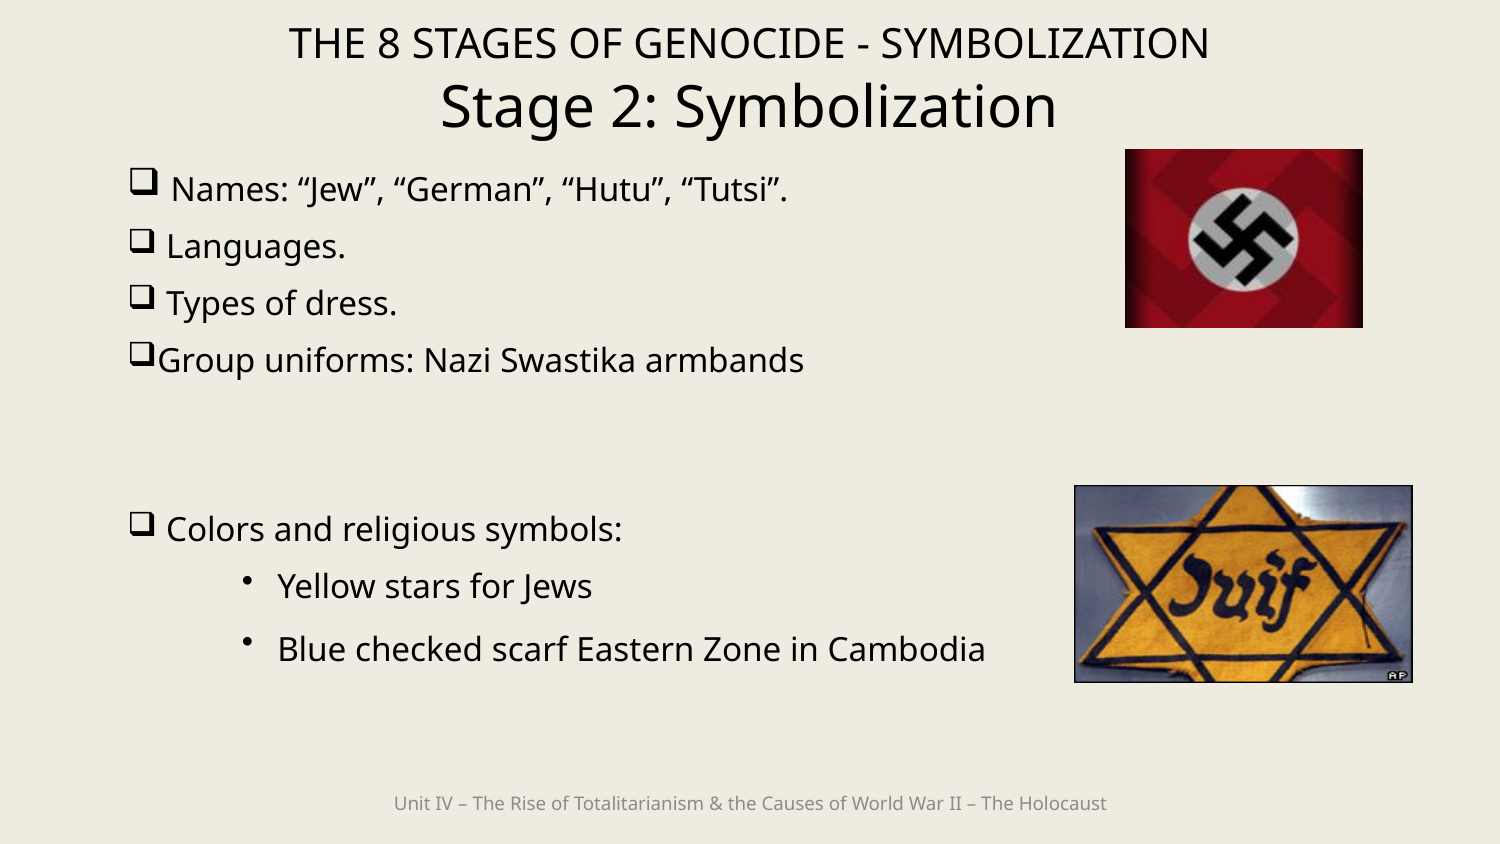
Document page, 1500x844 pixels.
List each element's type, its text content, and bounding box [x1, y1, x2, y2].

picture [1074, 485, 1413, 684]
text_box THE 8 STAGES OF GENOCIDE - SYMBOLIZATION [62, 9, 1438, 85]
text_box Unit IV – The Rise of Totalitarianism & the Causes of World War II – The Holocaust [224, 784, 1275, 822]
title Stage 2: Symbolization [75, 85, 1425, 150]
picture [1124, 149, 1363, 329]
text_box Names: “Jew”, “German”, “Hutu”, “Tutsi”. Languages. Types of dress. Group uniforms: Nazi Swastika armbands Colors and religious symbols: Yellow stars for Jews Blue checked scarf Eastern Zone in Cambodia [112, 156, 1413, 677]
